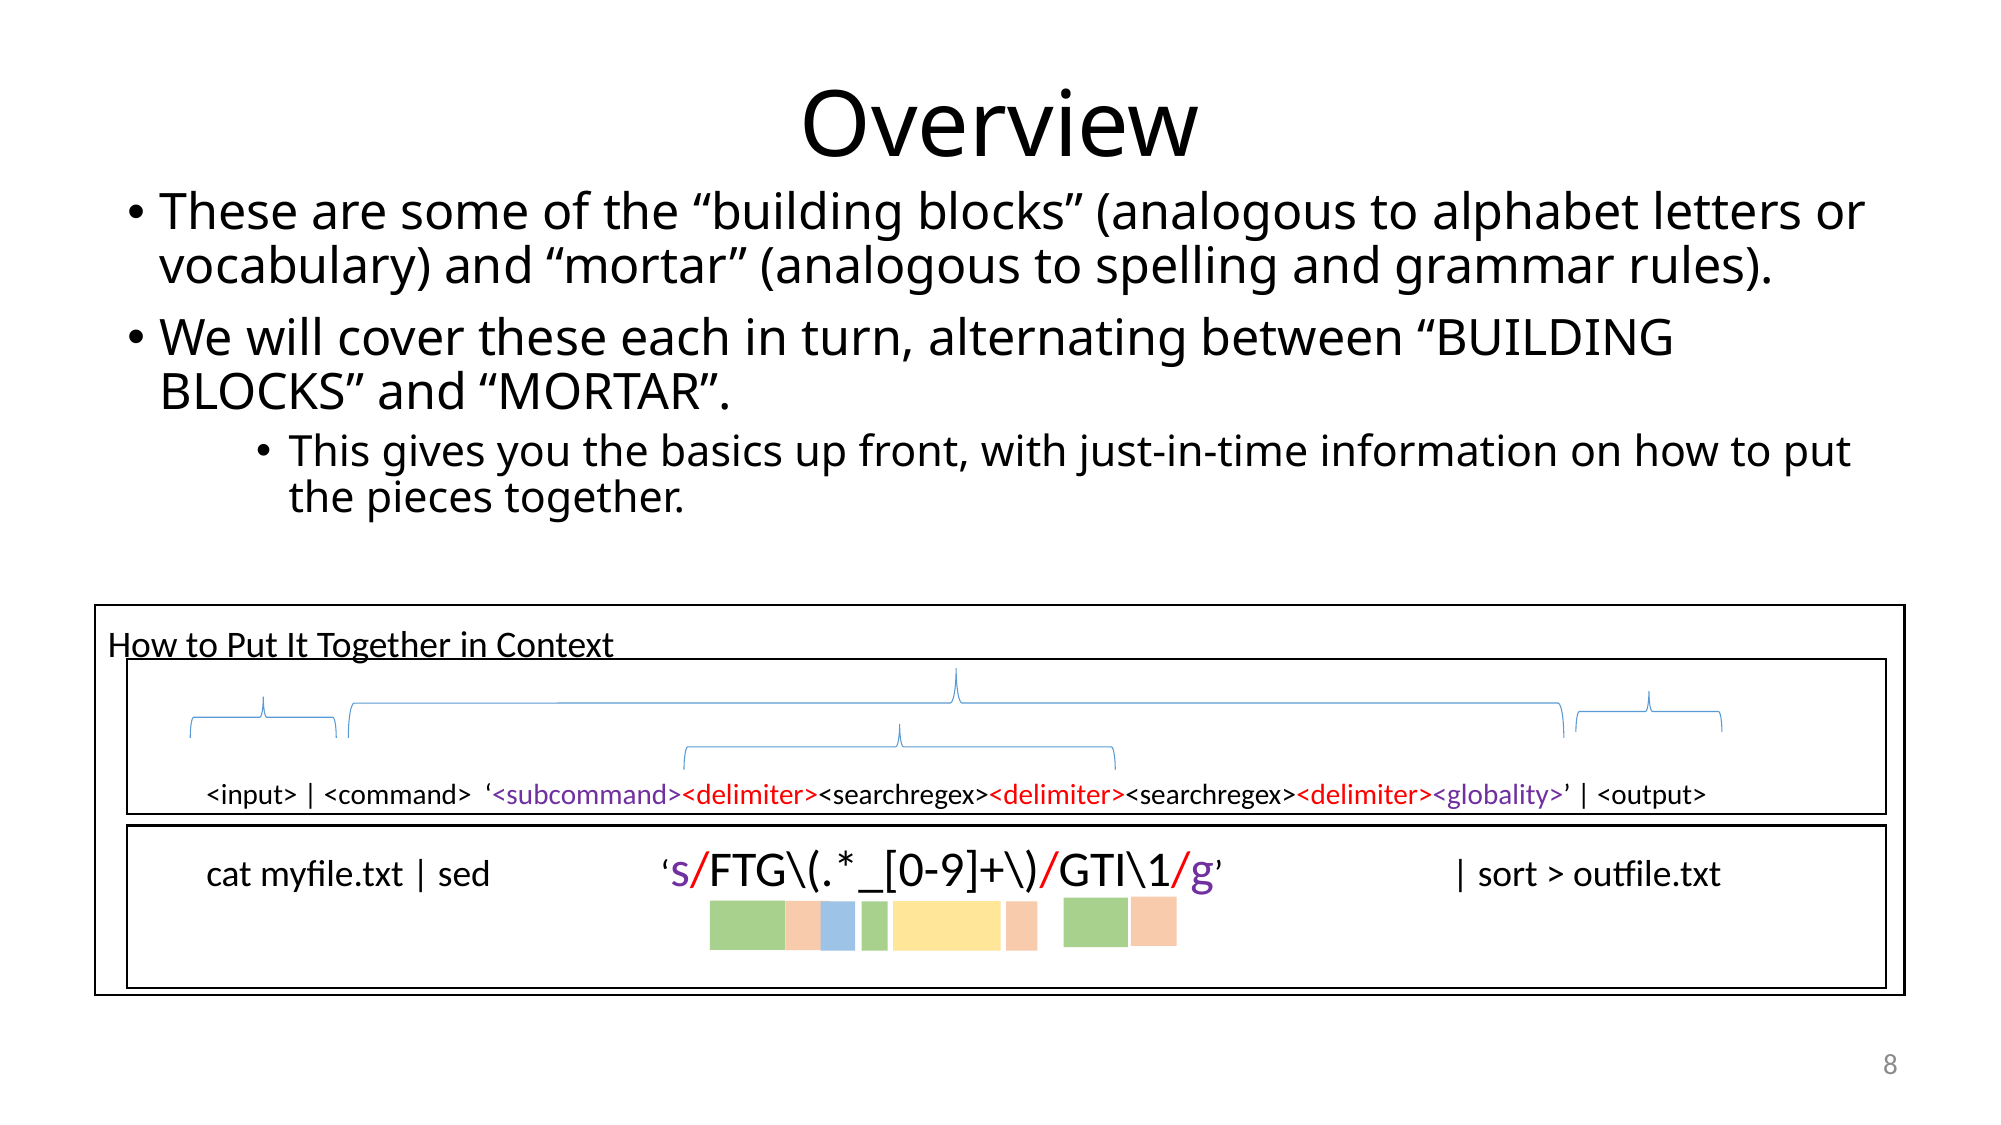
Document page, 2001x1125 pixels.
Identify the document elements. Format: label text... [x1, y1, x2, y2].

list These are some of the “building blocks” (analogous to alphabet letters or vocabulary) and “mortar” (analogous to spelling and grammar rules). We will cover these each in turn, alternating between “BUILDING BLOCKS” and “MORTAR”. This gives you the basics up front, with just-in-time information on how to put the pieces together. [112, 179, 1888, 567]
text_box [93, 605, 1905, 995]
title Overview [137, 59, 1863, 179]
slide_number 8 [1462, 1032, 1913, 1093]
